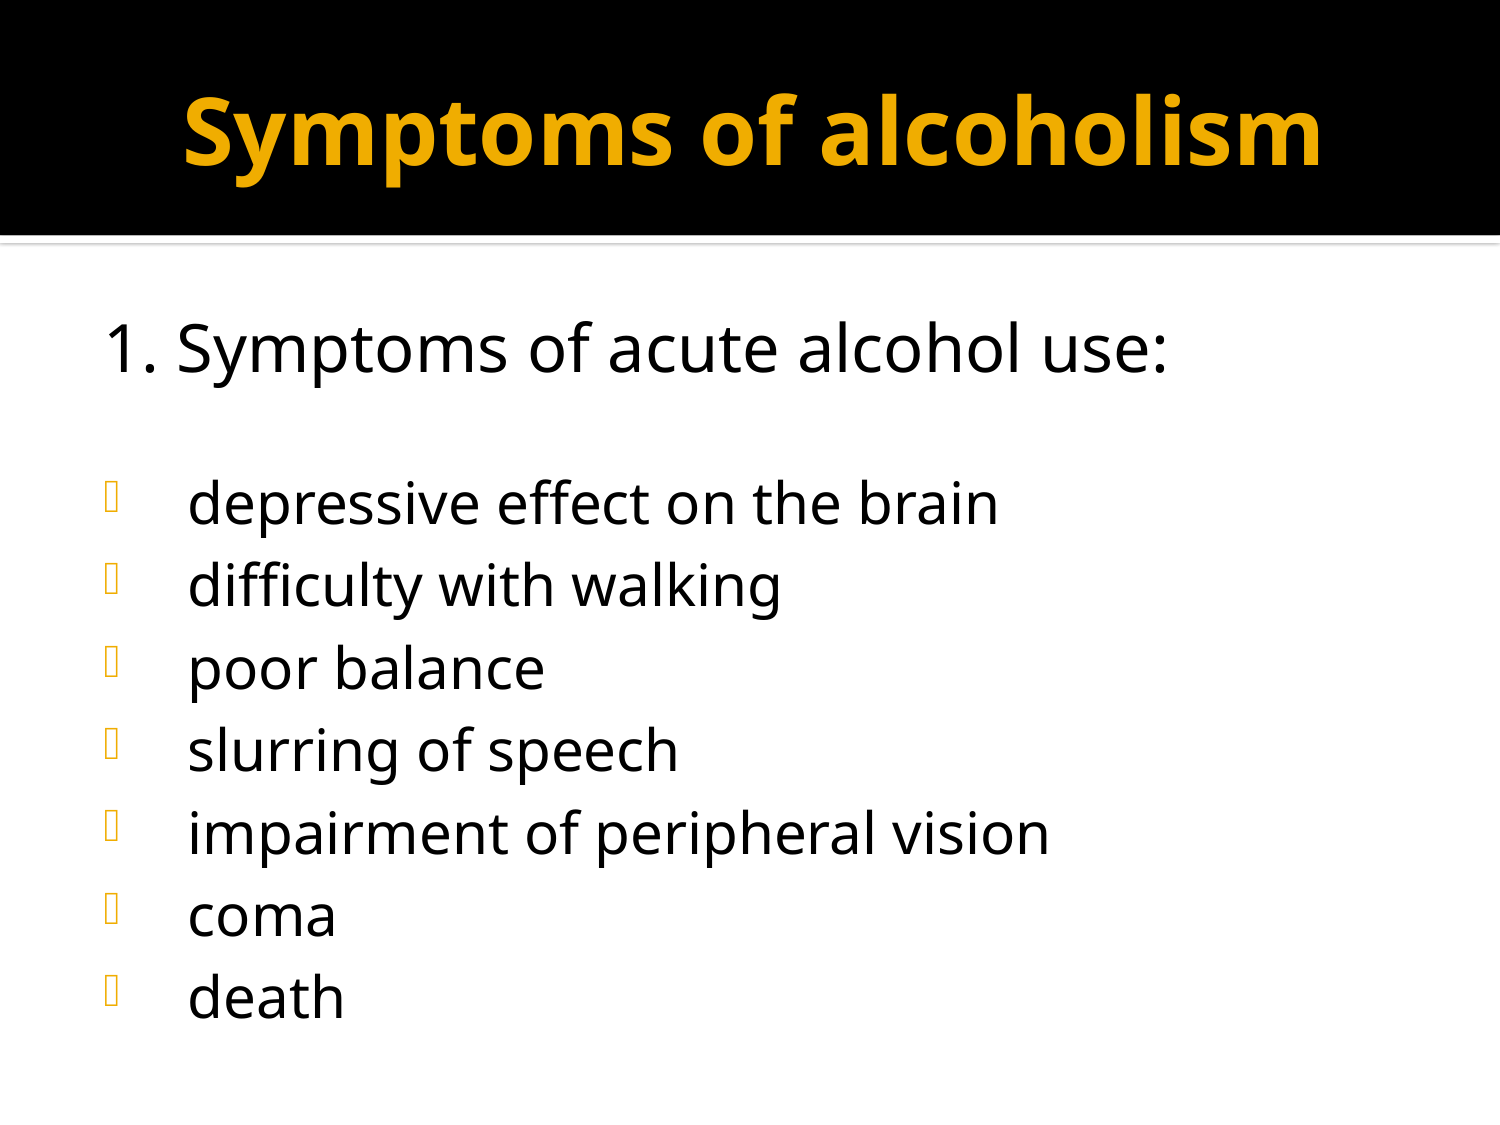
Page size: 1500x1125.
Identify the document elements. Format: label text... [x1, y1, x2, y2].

title Symptoms of alcoholism [75, 25, 1425, 231]
list 1. Symptoms of acute alcohol use: depressive effect on the brain difficulty with walking poor balance slurring of speech impairment of peripheral vision coma death [75, 291, 1425, 1050]
